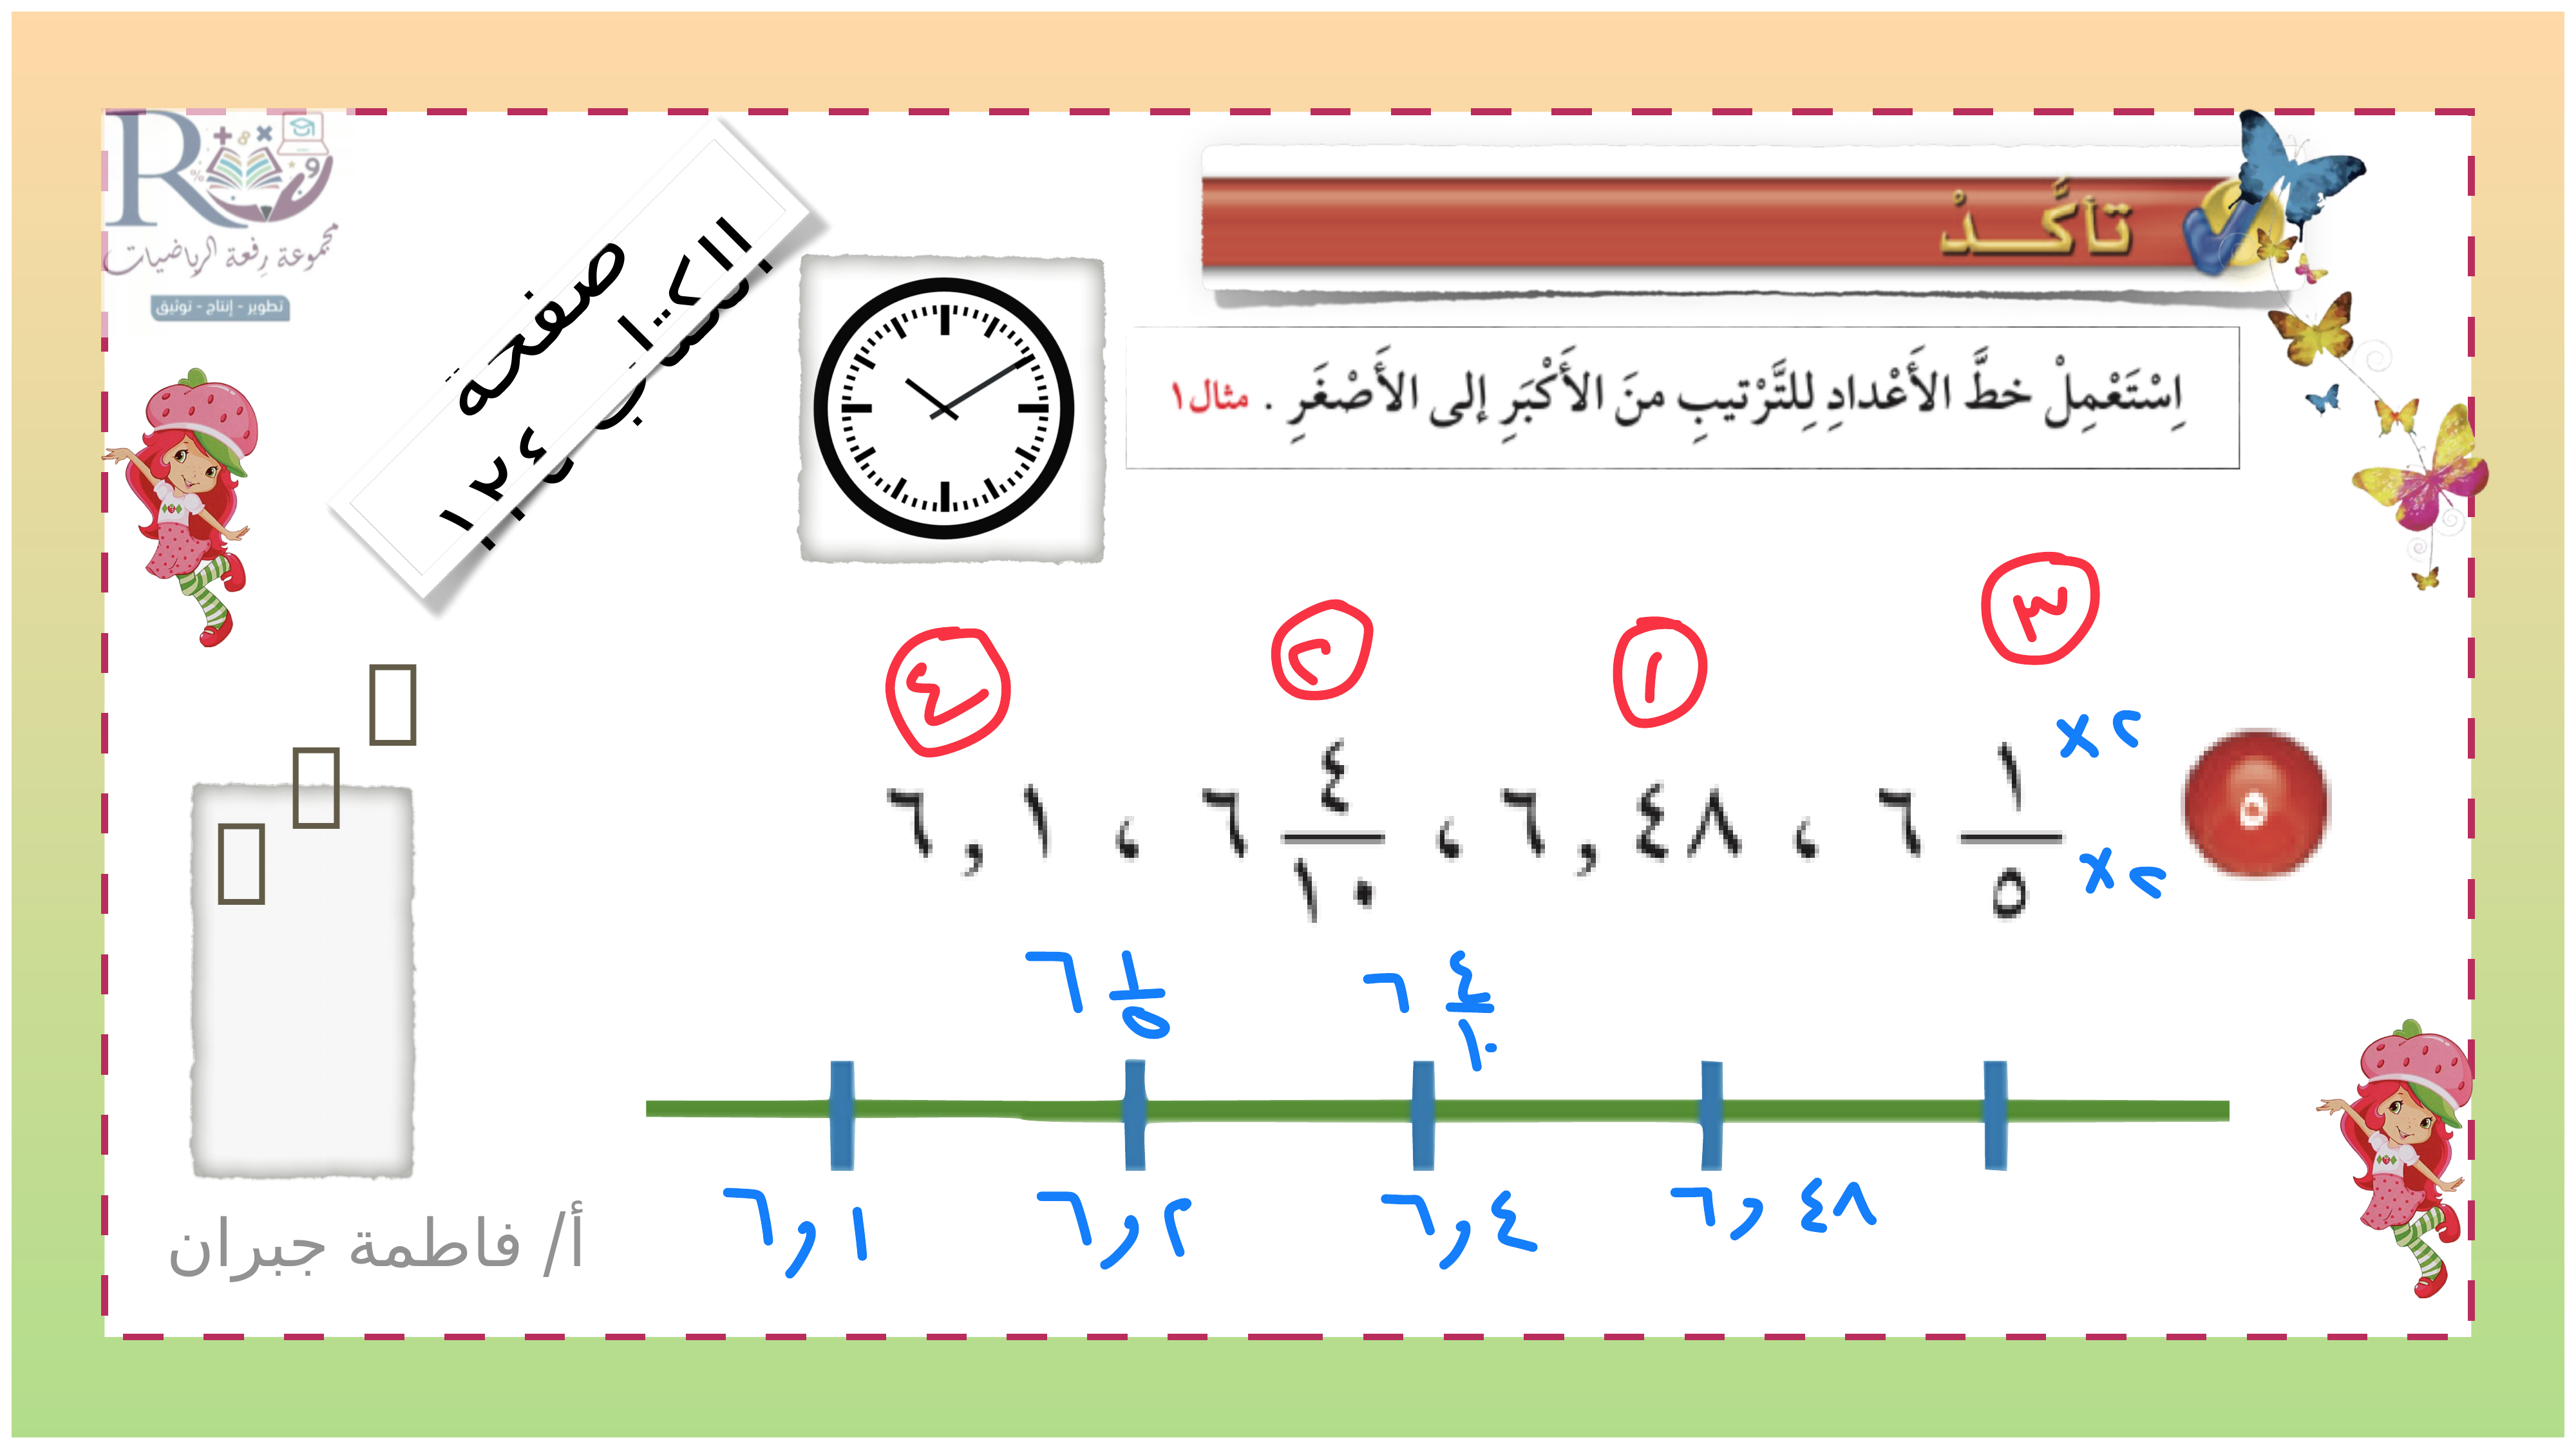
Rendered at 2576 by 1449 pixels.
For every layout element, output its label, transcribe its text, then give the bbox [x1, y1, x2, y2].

picture [101, 108, 355, 338]
text_box [104, 111, 2472, 1338]
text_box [1985, 556, 2162, 895]
picture [621, 696, 2378, 989]
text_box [296, 283, 791, 451]
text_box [727, 954, 1873, 1274]
picture [547, 109, 1110, 567]
picture [1168, 79, 2576, 613]
picture [1873, 1059, 2230, 1171]
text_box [149, 626, 485, 1184]
picture [321, 451, 613, 625]
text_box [889, 630, 1007, 753]
picture [2316, 1018, 2475, 1299]
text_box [1275, 603, 1369, 696]
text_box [1126, 327, 2242, 469]
picture [646, 1059, 727, 1171]
picture [100, 366, 260, 648]
text_box أ/ فاطمة جبران [97, 1204, 657, 1286]
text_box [1617, 621, 1703, 724]
text_box [12, 12, 2564, 1437]
